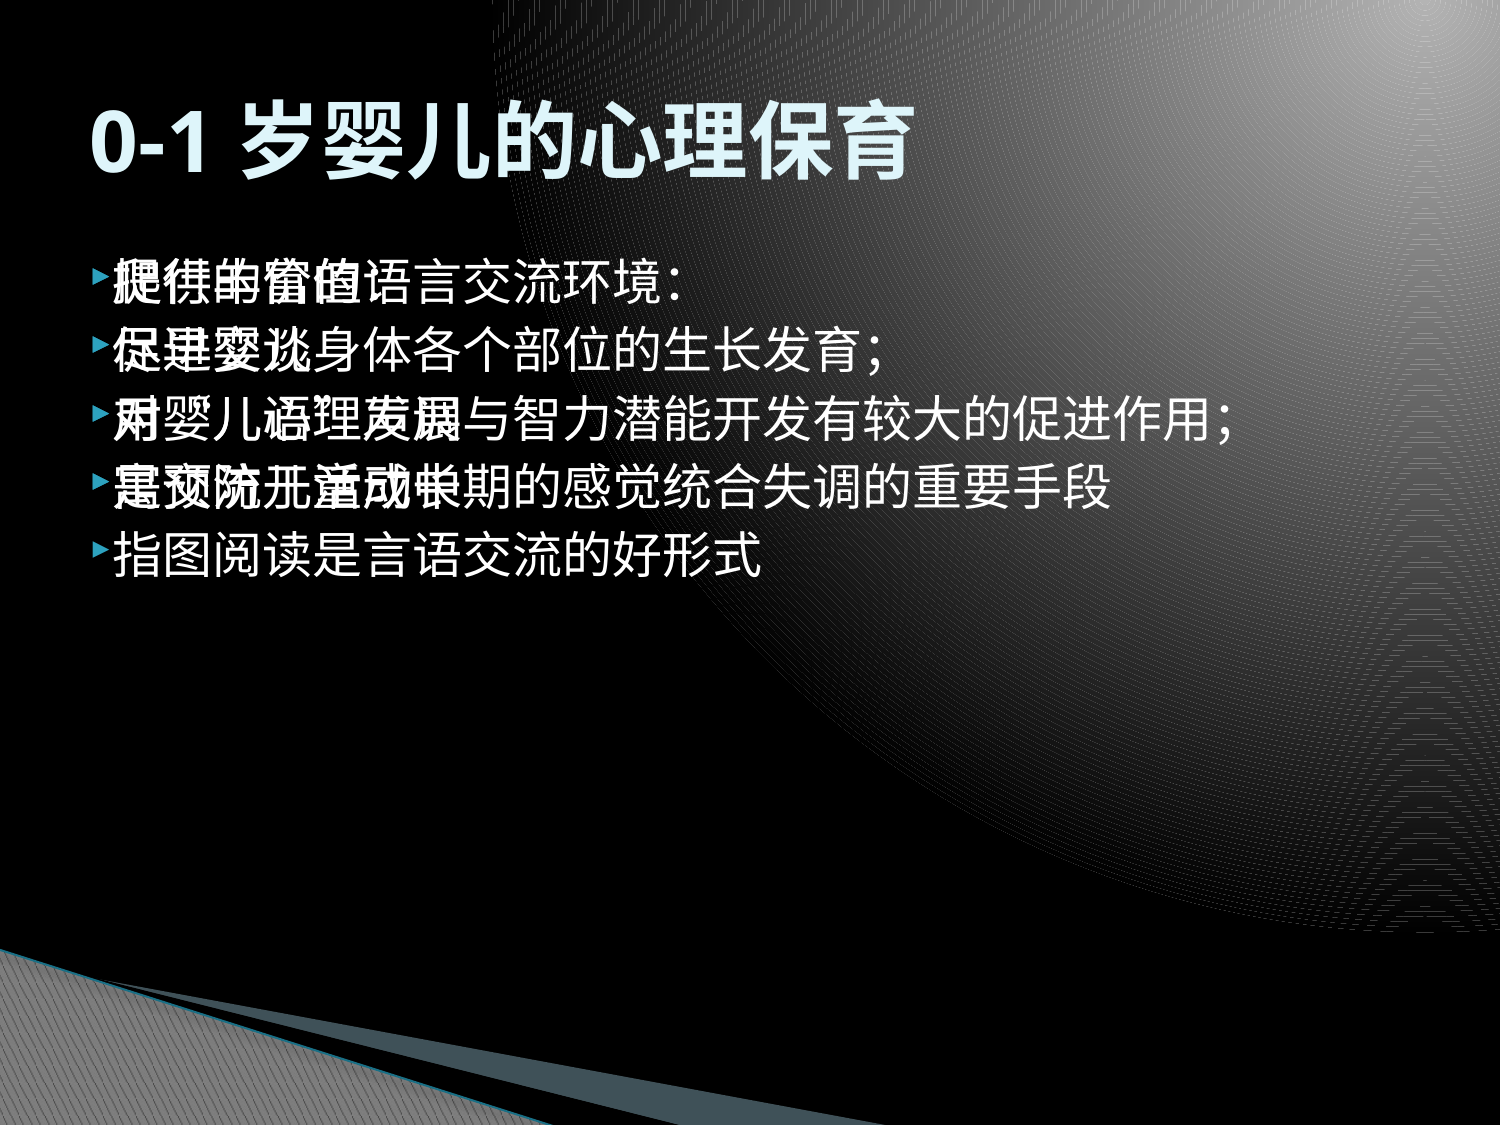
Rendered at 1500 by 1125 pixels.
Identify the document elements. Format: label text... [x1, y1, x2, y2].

list 提供丰富的语言交流环境： 尽早交谈 用“儿语”声调 寓交流于活动中 指图阅读是言语交流的好形式 [75, 243, 1425, 986]
title 0-1岁婴儿的心理保育 [75, 45, 1425, 233]
picture [0, 952, 543, 1125]
